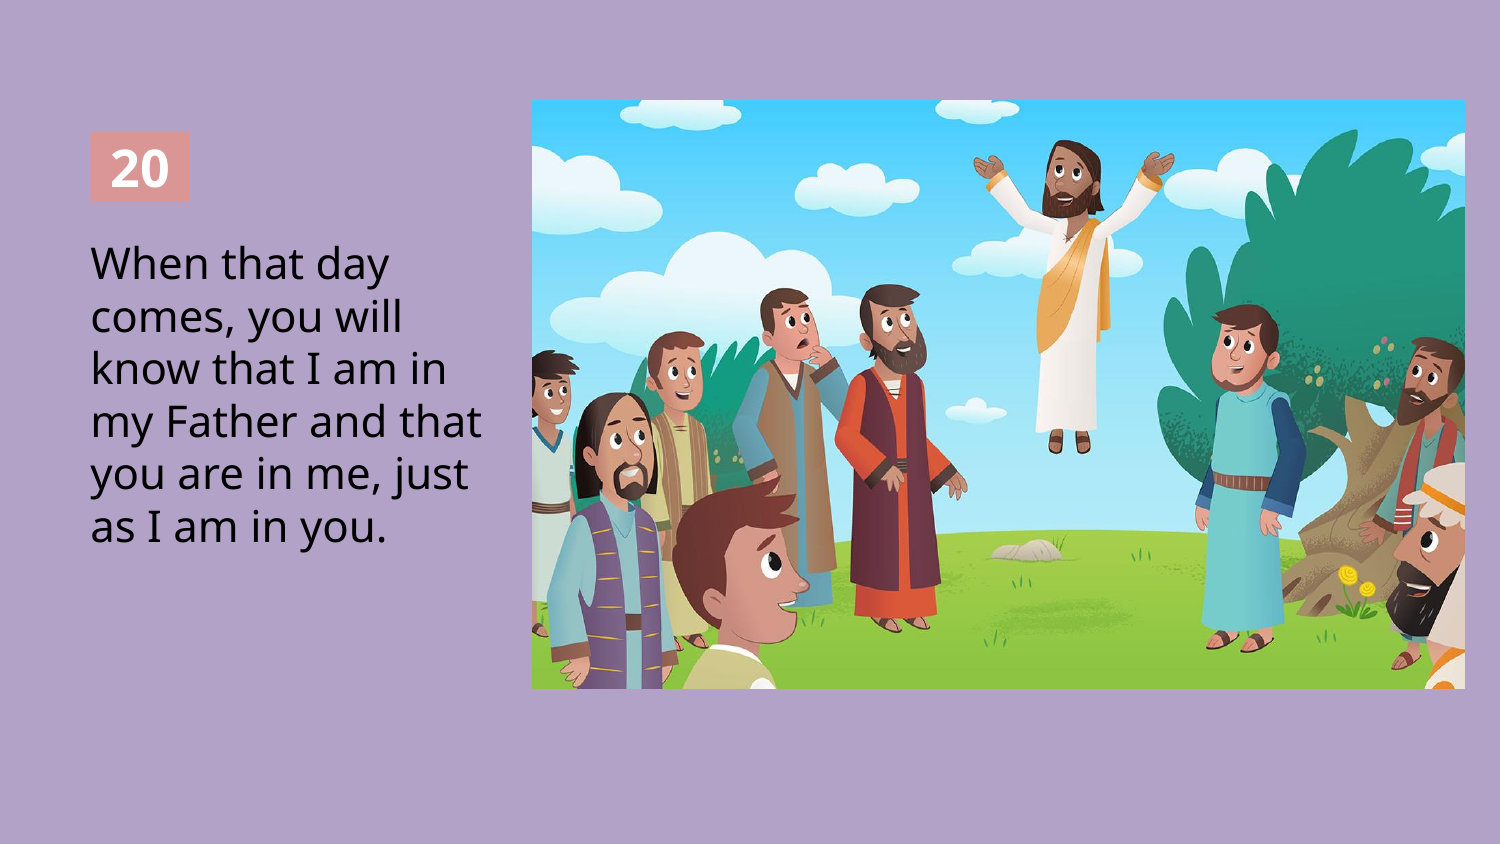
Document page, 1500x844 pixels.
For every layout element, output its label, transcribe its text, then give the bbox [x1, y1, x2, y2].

text_box 20 [90, 131, 190, 202]
picture [532, 100, 1465, 689]
text_box When that day comes, you will know that I am in my Father and that you are in me, just as I am in you. [90, 236, 520, 552]
